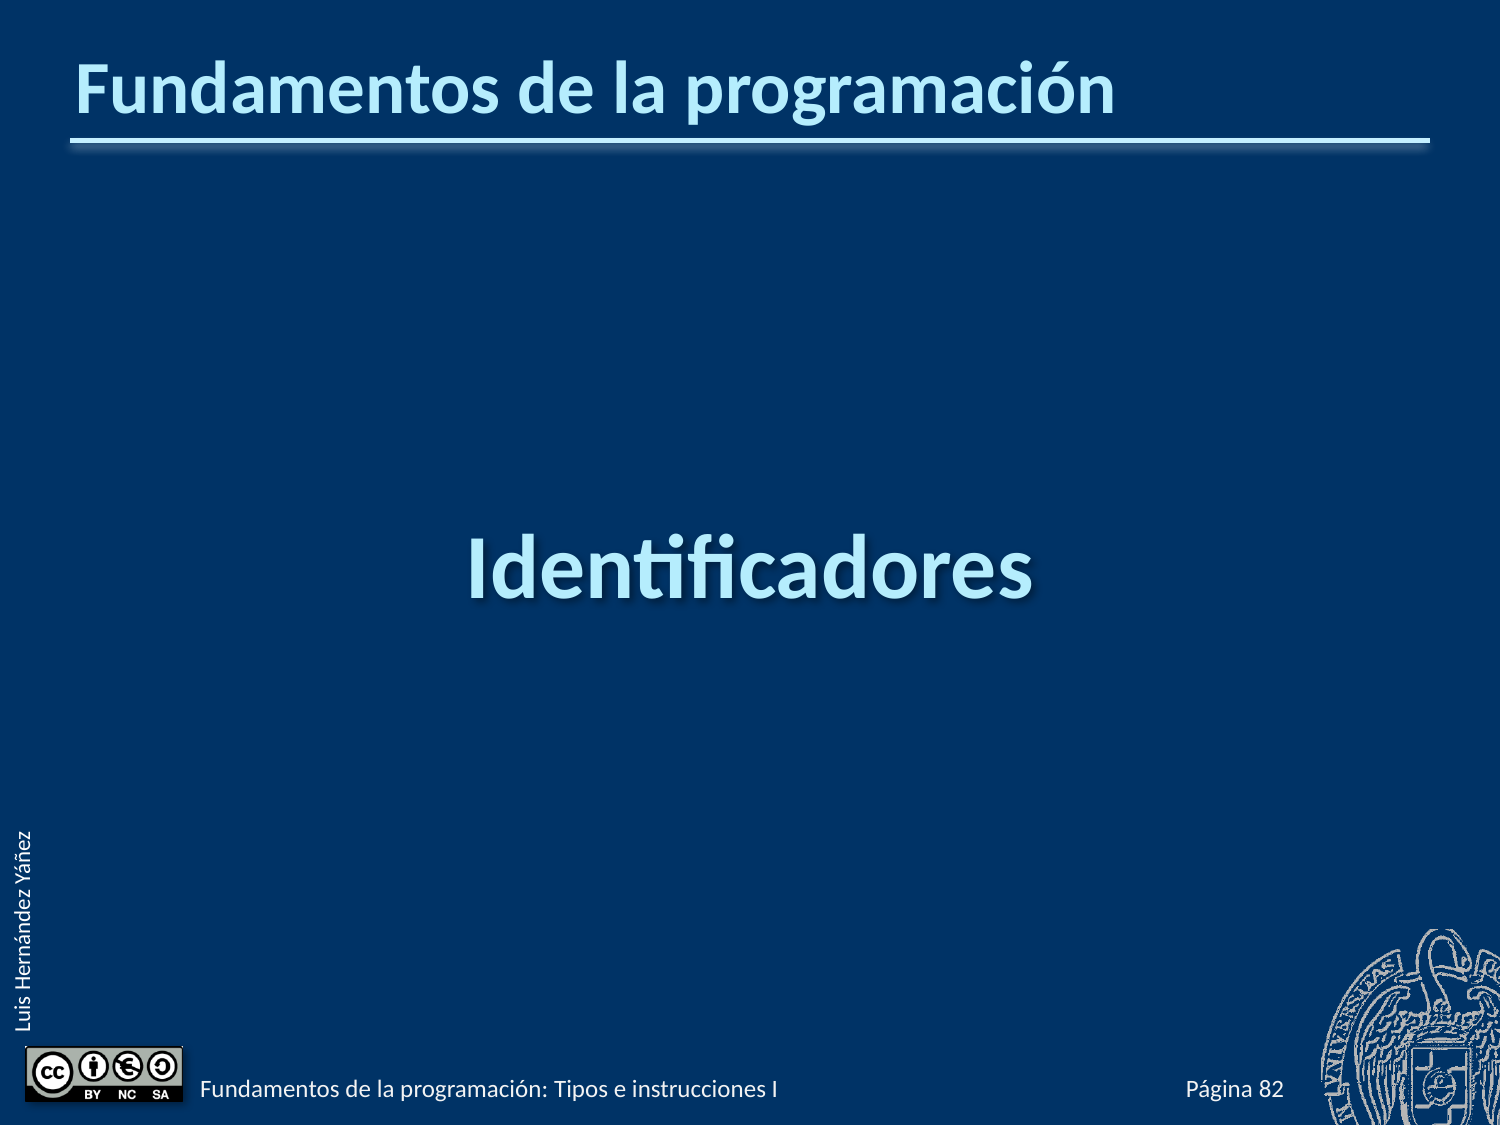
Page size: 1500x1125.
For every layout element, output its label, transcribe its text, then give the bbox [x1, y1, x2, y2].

slide_number Página 129 [1136, 1042, 1285, 1103]
text_box Identificadores [450, 499, 1050, 624]
title Fundamentos de la programación [75, 46, 1425, 129]
picture [1321, 929, 1500, 1125]
picture [25, 1046, 183, 1102]
footer Fundamentos de la programación: Tipos e instrucciones I [200, 1042, 1114, 1103]
